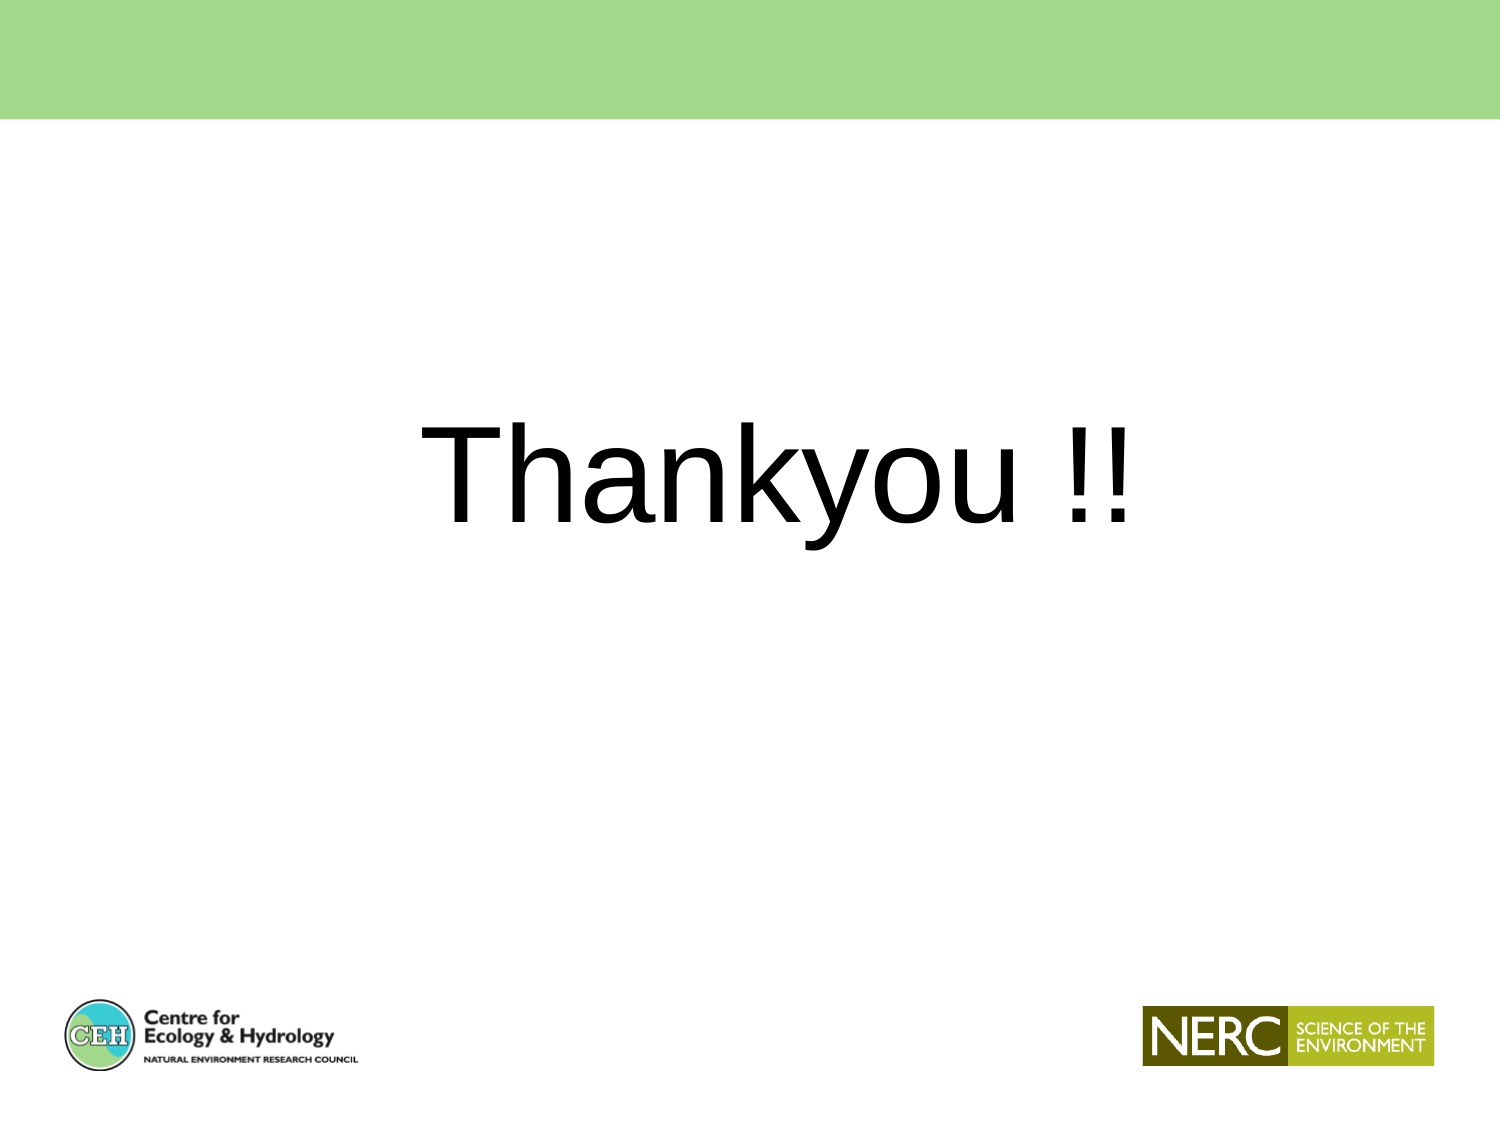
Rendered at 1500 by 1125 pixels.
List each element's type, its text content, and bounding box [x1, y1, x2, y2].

list Thankyou !! [360, 338, 1311, 1125]
picture [63, 998, 359, 1071]
picture [1311, 1003, 1436, 1068]
